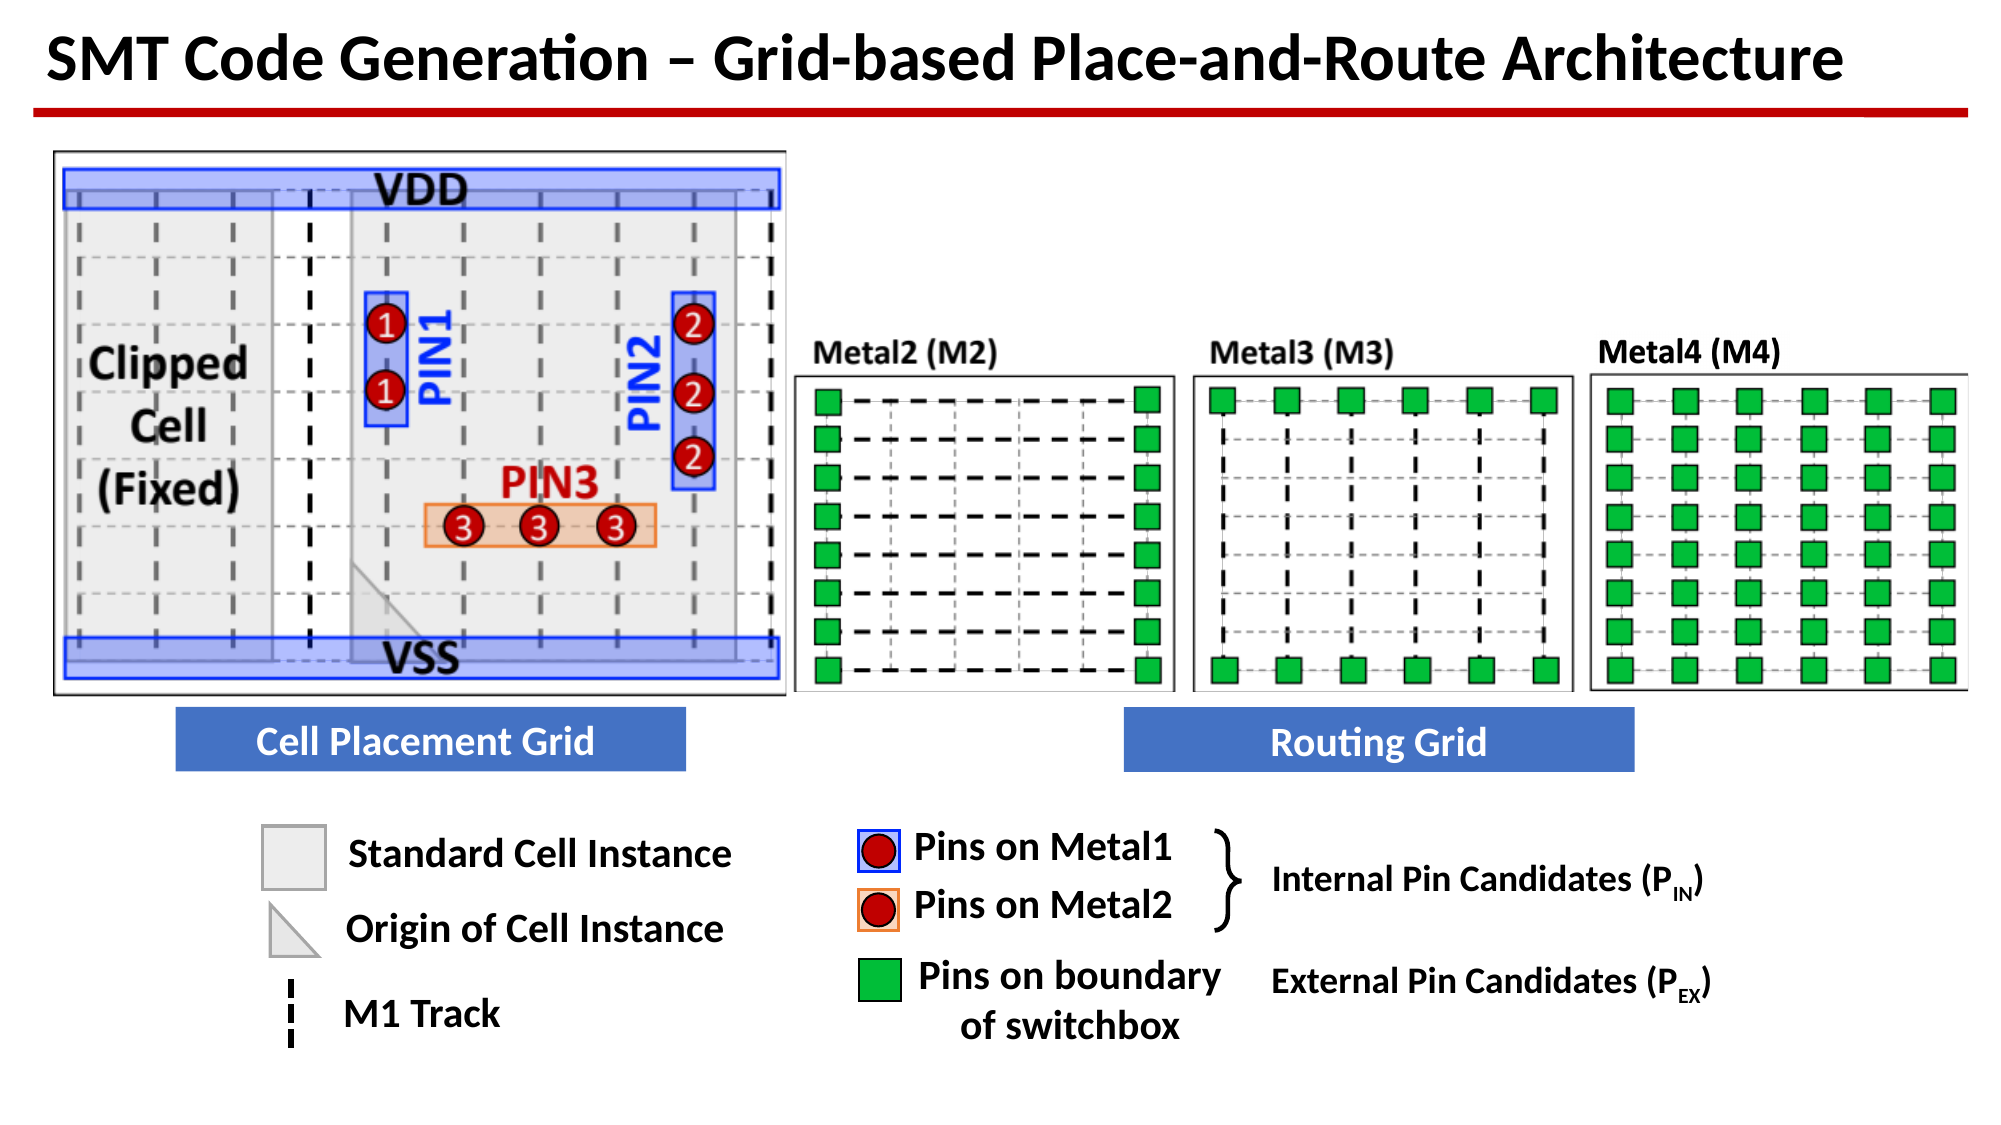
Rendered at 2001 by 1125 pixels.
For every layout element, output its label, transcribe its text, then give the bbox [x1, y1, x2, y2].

picture [790, 318, 1968, 692]
text_box [861, 835, 872, 868]
text_box Pins on Metal1 [872, 811, 1215, 869]
text_box External Pin Candidates (PEX) [1274, 948, 1750, 1015]
text_box [1214, 830, 1242, 931]
text_box Internal Pin Candidates (PIN) [1229, 847, 1750, 913]
text_box Pins on boundary of switchbox [866, 940, 1274, 1056]
text_box Cell Placement Grid [175, 716, 687, 772]
text_box [285, 125, 1750, 465]
text_box Pins on Metal2 [872, 869, 1215, 935]
picture [52, 141, 787, 716]
text_box [857, 889, 872, 931]
text_box [269, 901, 321, 958]
text_box [858, 958, 902, 1002]
text_box Standard Cell Instance [285, 817, 796, 883]
text_box [261, 825, 327, 890]
text_box Routing Grid [1123, 707, 1635, 772]
text_box M1 Track [311, 978, 533, 1043]
text_box Origin of Cell Instance [279, 893, 791, 959]
text_box [860, 893, 872, 927]
text_box [858, 829, 872, 872]
title SMT Code Generation – Grid-based Place-and-Route Architecture [31, 6, 1969, 112]
